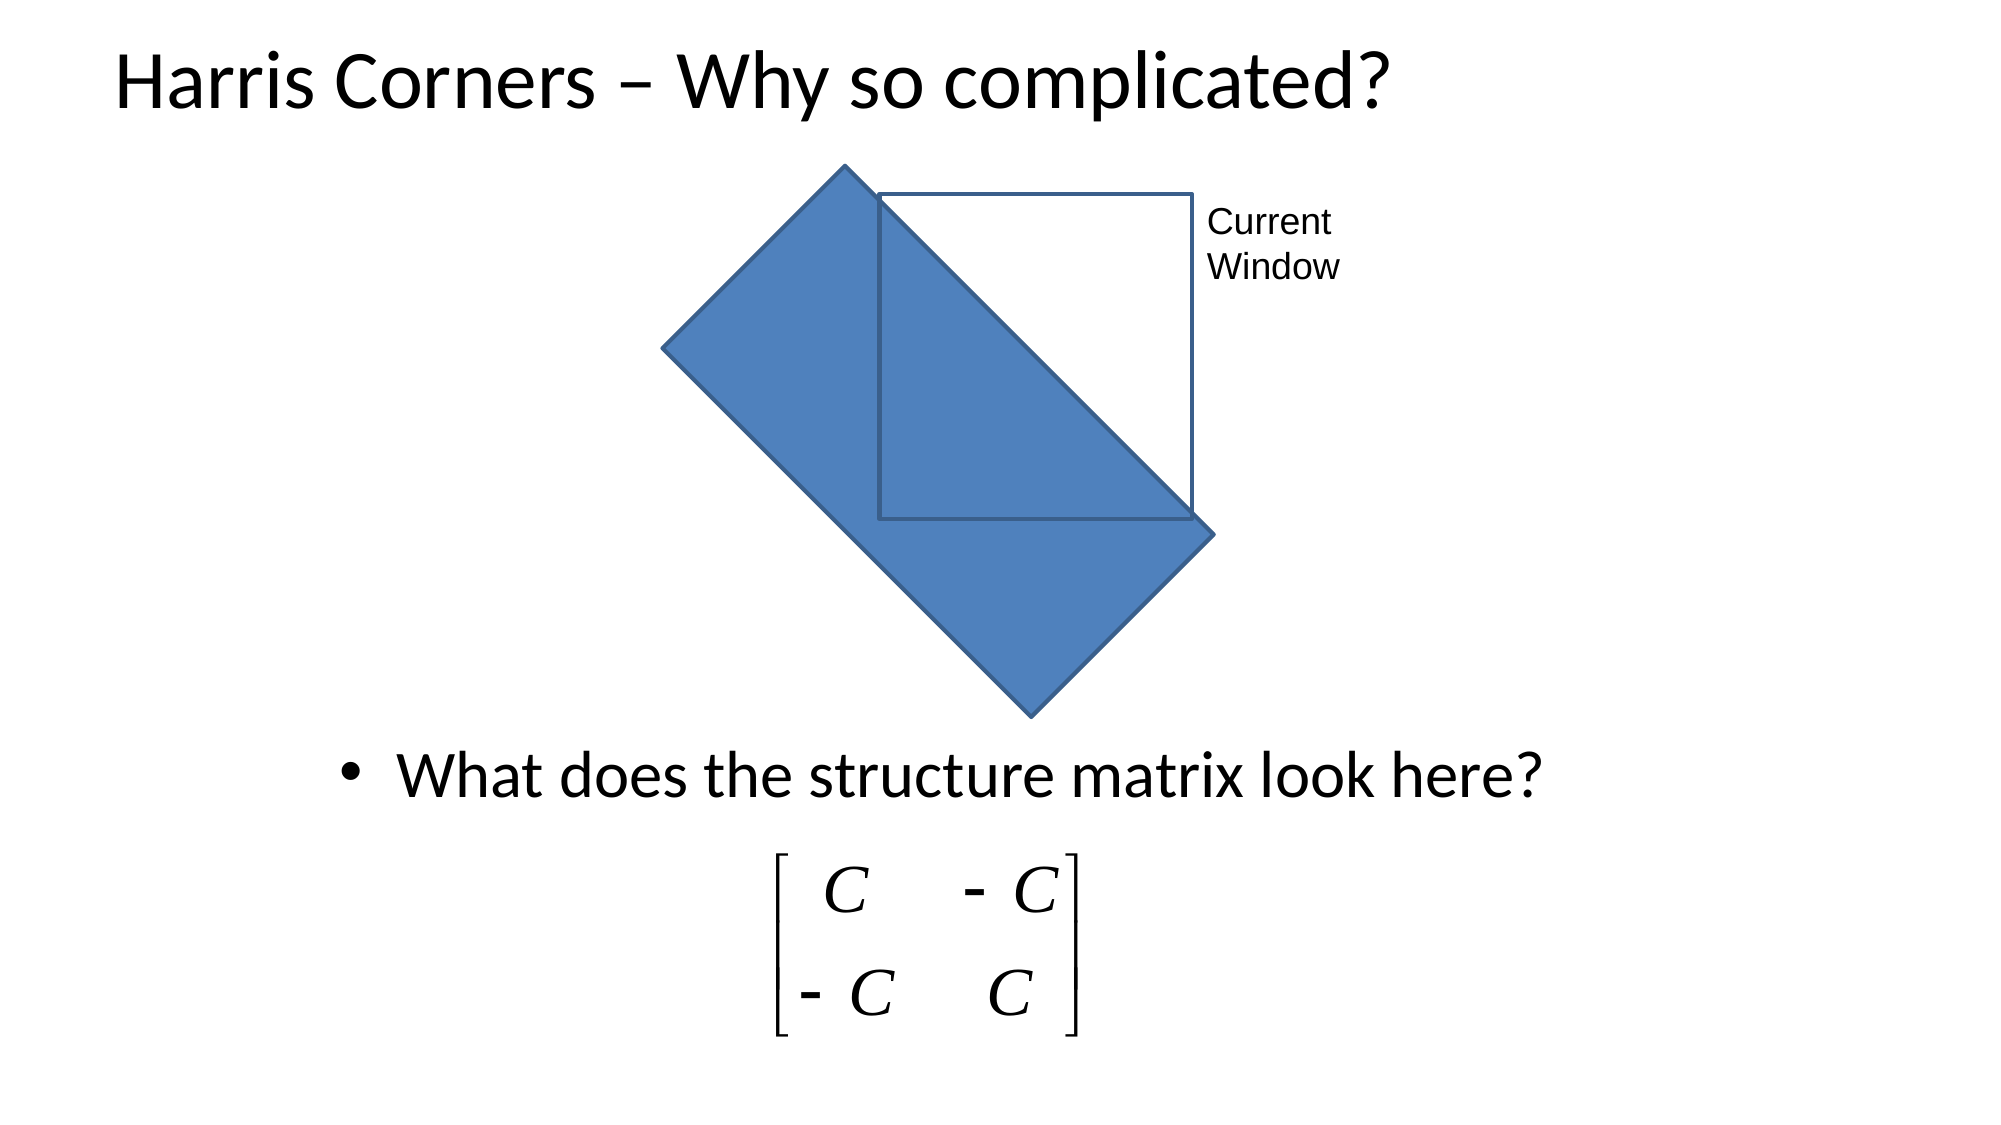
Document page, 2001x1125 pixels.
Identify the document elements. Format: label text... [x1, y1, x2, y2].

text_box Current Window [1192, 190, 1380, 295]
text_box [877, 192, 1194, 521]
text_box [660, 163, 1216, 720]
title Harris Corners – Why so complicated? [99, 0, 1900, 150]
list What does the structure matrix look here? [324, 723, 1675, 1052]
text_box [759, 842, 1106, 1050]
